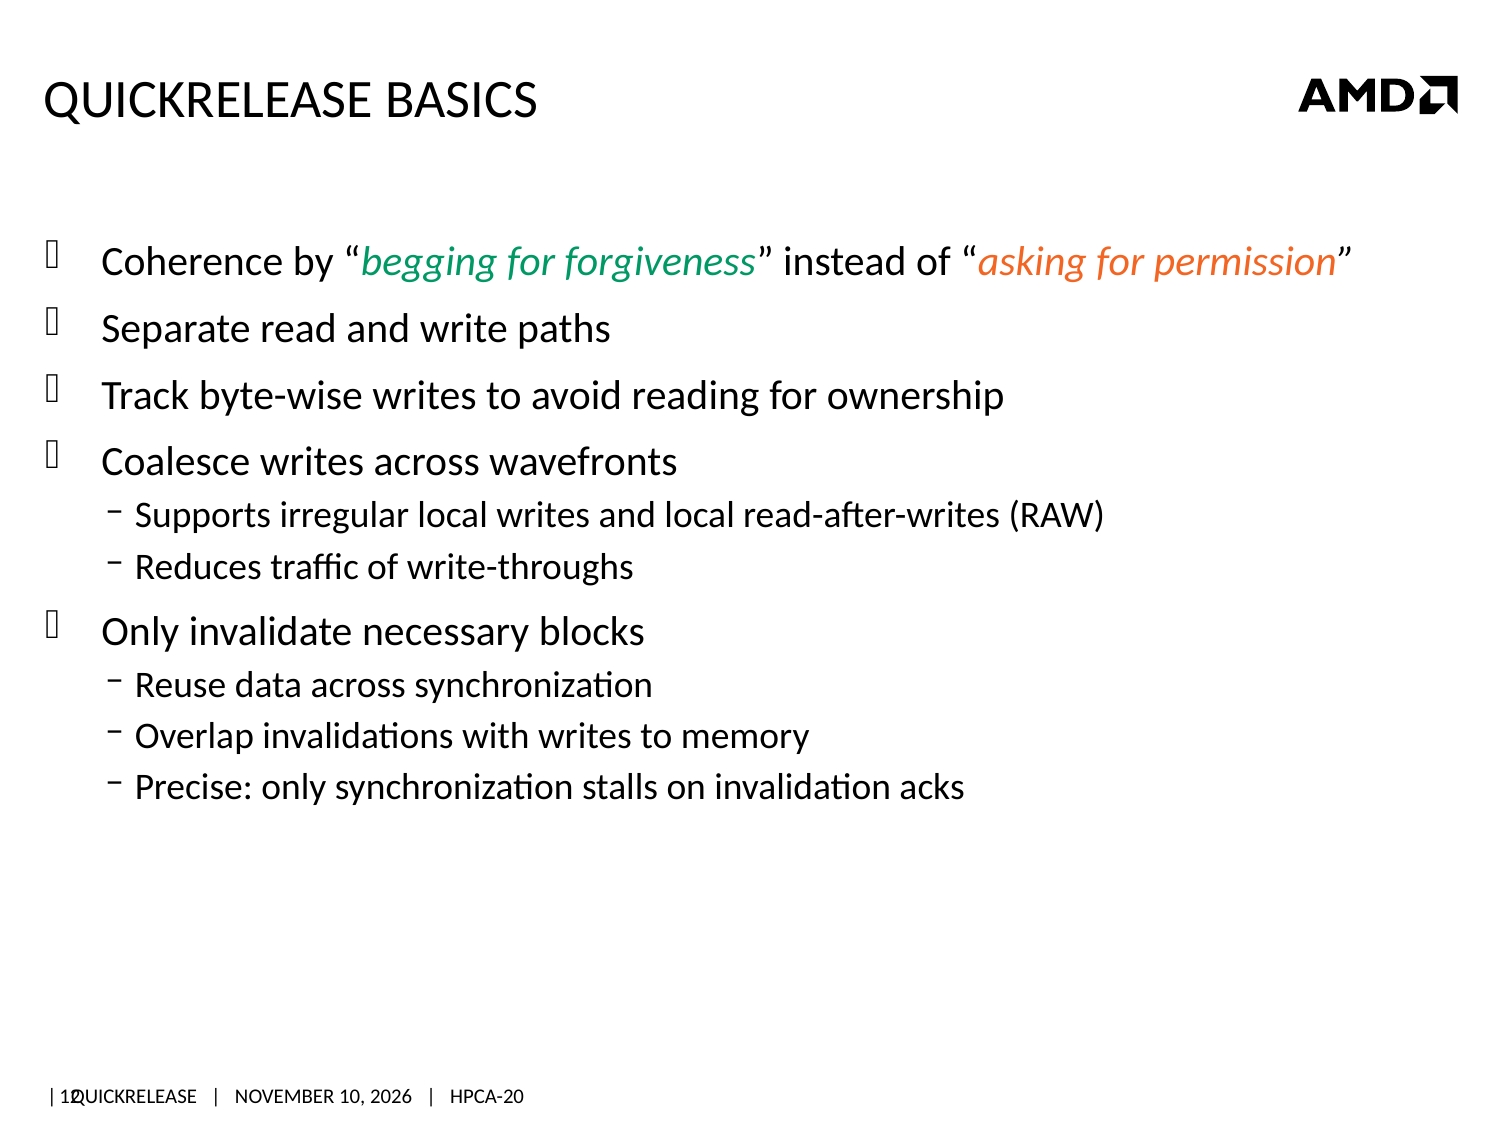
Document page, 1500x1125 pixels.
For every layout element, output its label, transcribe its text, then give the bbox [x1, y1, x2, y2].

title QuickRelease BASICS [43, 50, 1304, 129]
list Coherence by “begging for forgiveness” instead of “asking for permission” Separate read and write paths Track byte-wise writes to avoid reading for ownership Coalesce writes across wavefronts Supports irregular local writes and local read-after-writes (RAW) Reduces traffic of write-throughs Only invalidate necessary blocks Reuse data across synchronization Overlap invalidations with writes to memory Precise: only synchronization stalls on invalidation acks [45, 226, 1455, 1037]
